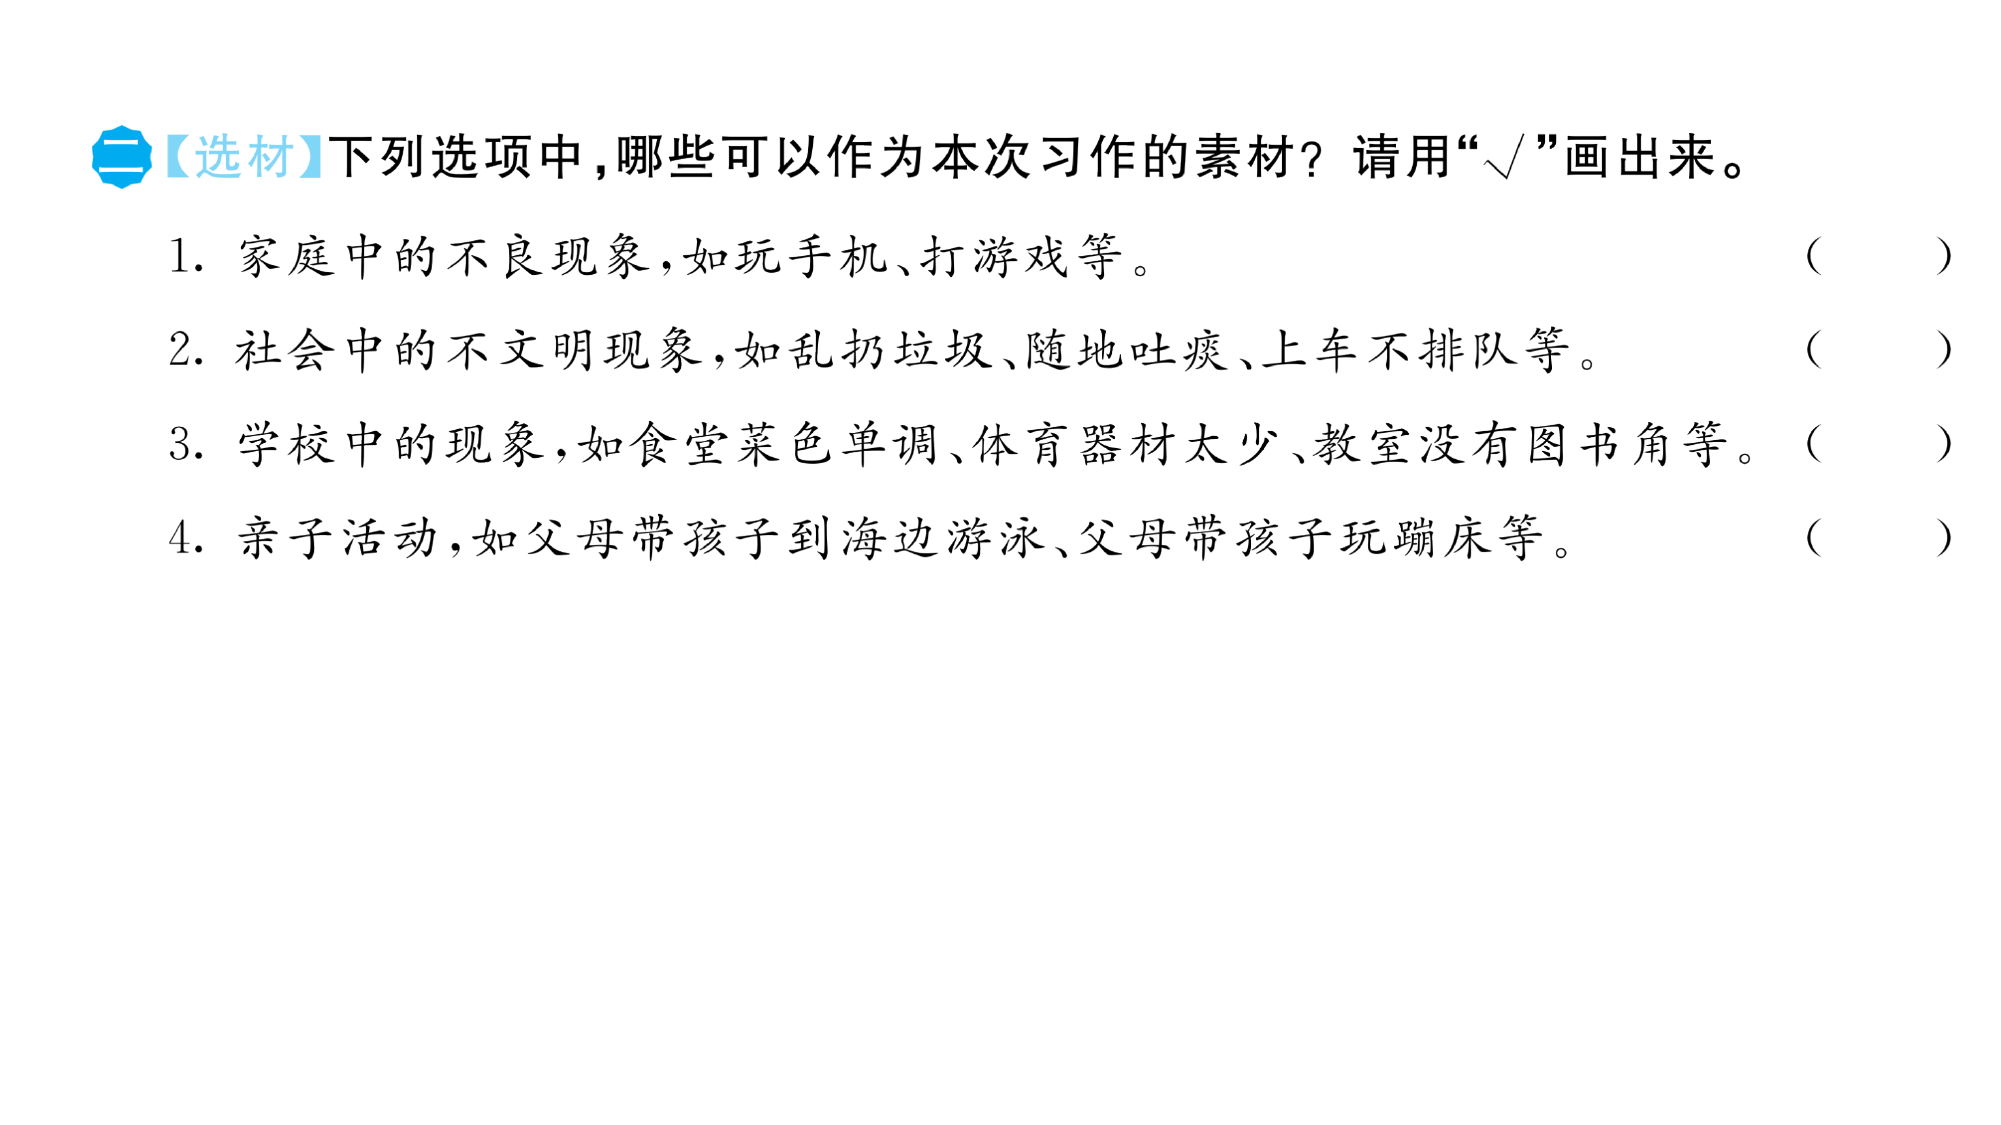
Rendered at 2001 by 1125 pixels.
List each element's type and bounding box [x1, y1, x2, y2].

picture [87, 117, 1979, 598]
